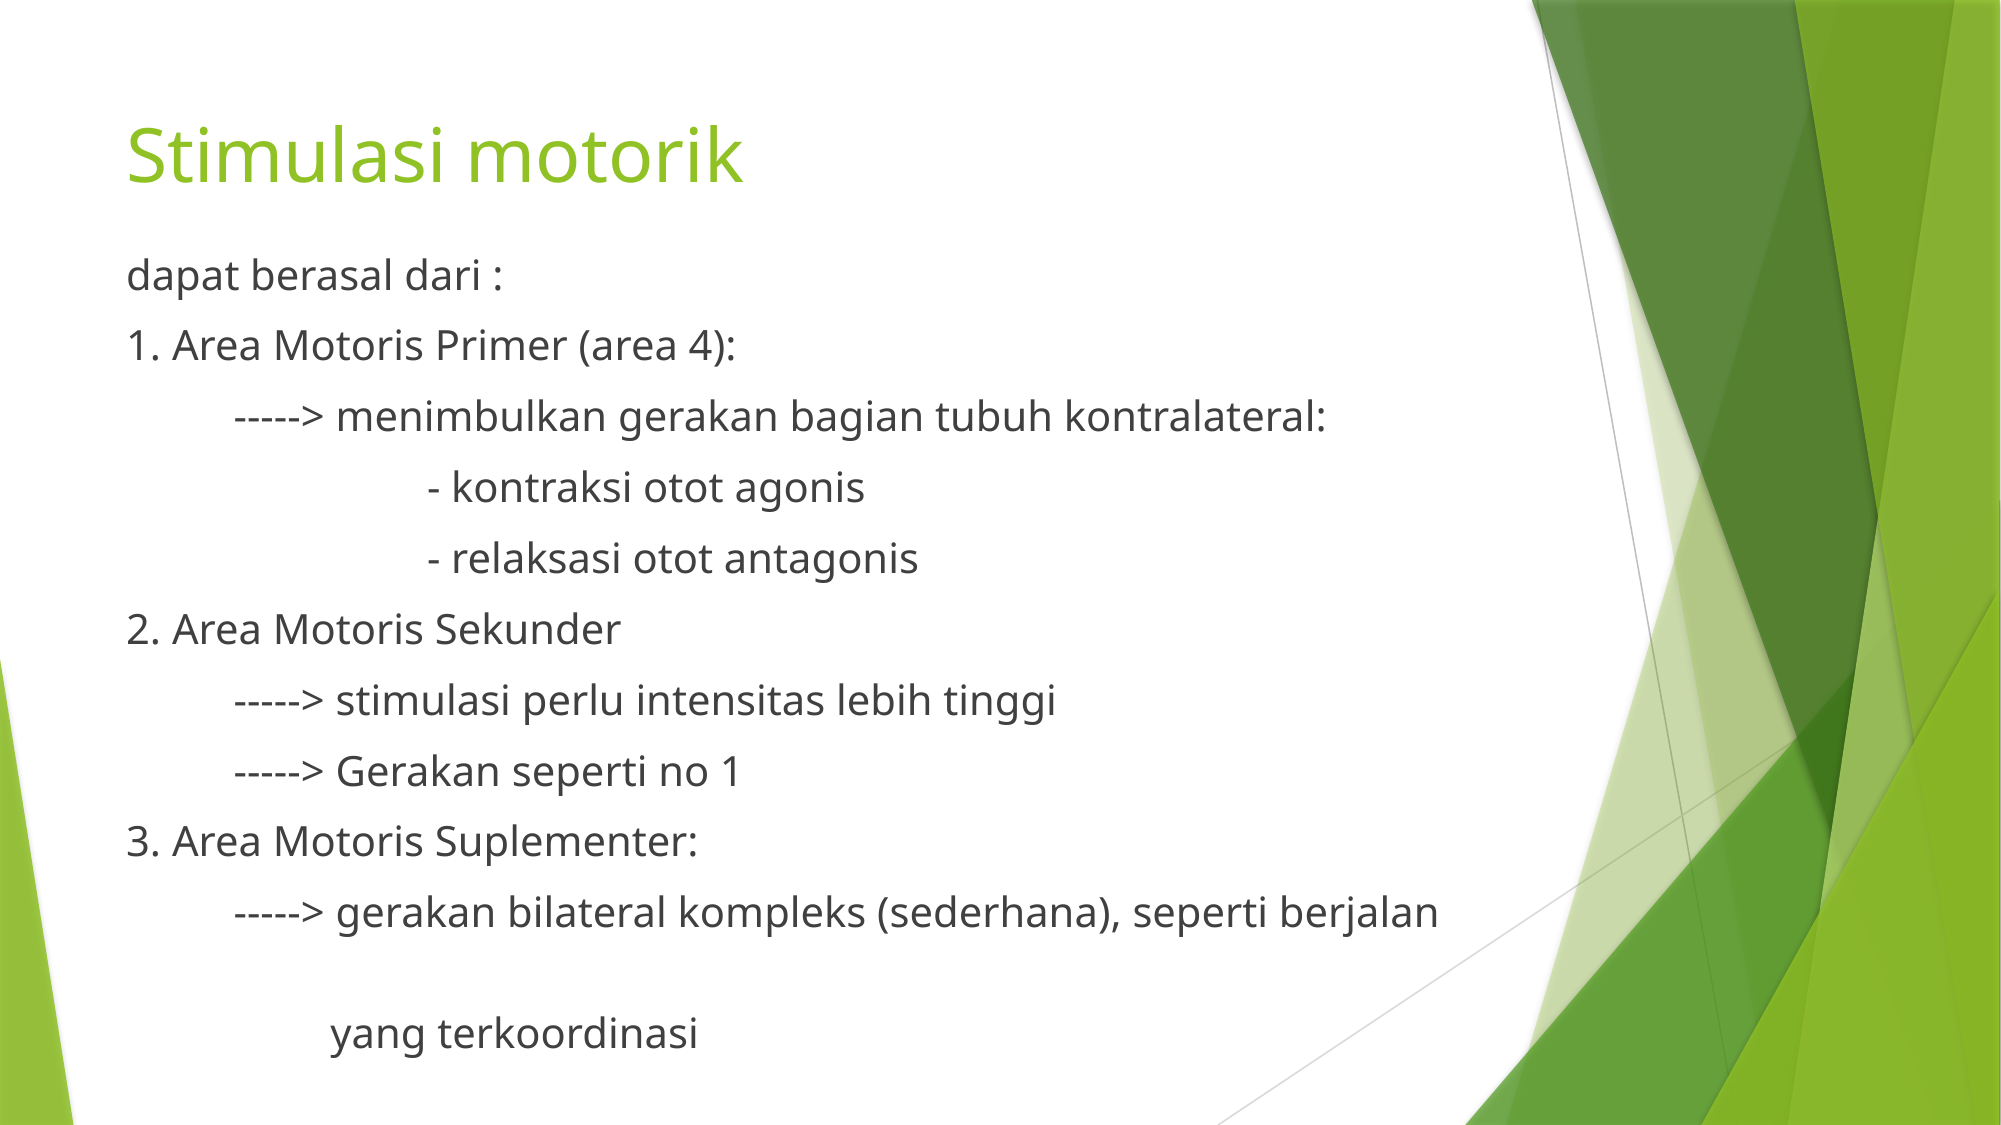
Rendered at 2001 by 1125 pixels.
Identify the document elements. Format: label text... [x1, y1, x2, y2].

list dapat berasal dari : 1. Area Motoris Primer (area 4): -----> menimbulkan gerakan bagian tubuh kontralateral: - kontraksi otot agonis - relaksasi otot antagonis 2. Area Motoris Sekunder -----> stimulasi perlu intensitas lebih tinggi -----> Gerakan seperti no 1 3. Area Motoris Suplementer: -----> gerakan bilateral kompleks (sederhana), seperti berjalan yang terkoordinasi [111, 240, 1522, 991]
title Stimulasi motorik [111, 99, 1522, 218]
